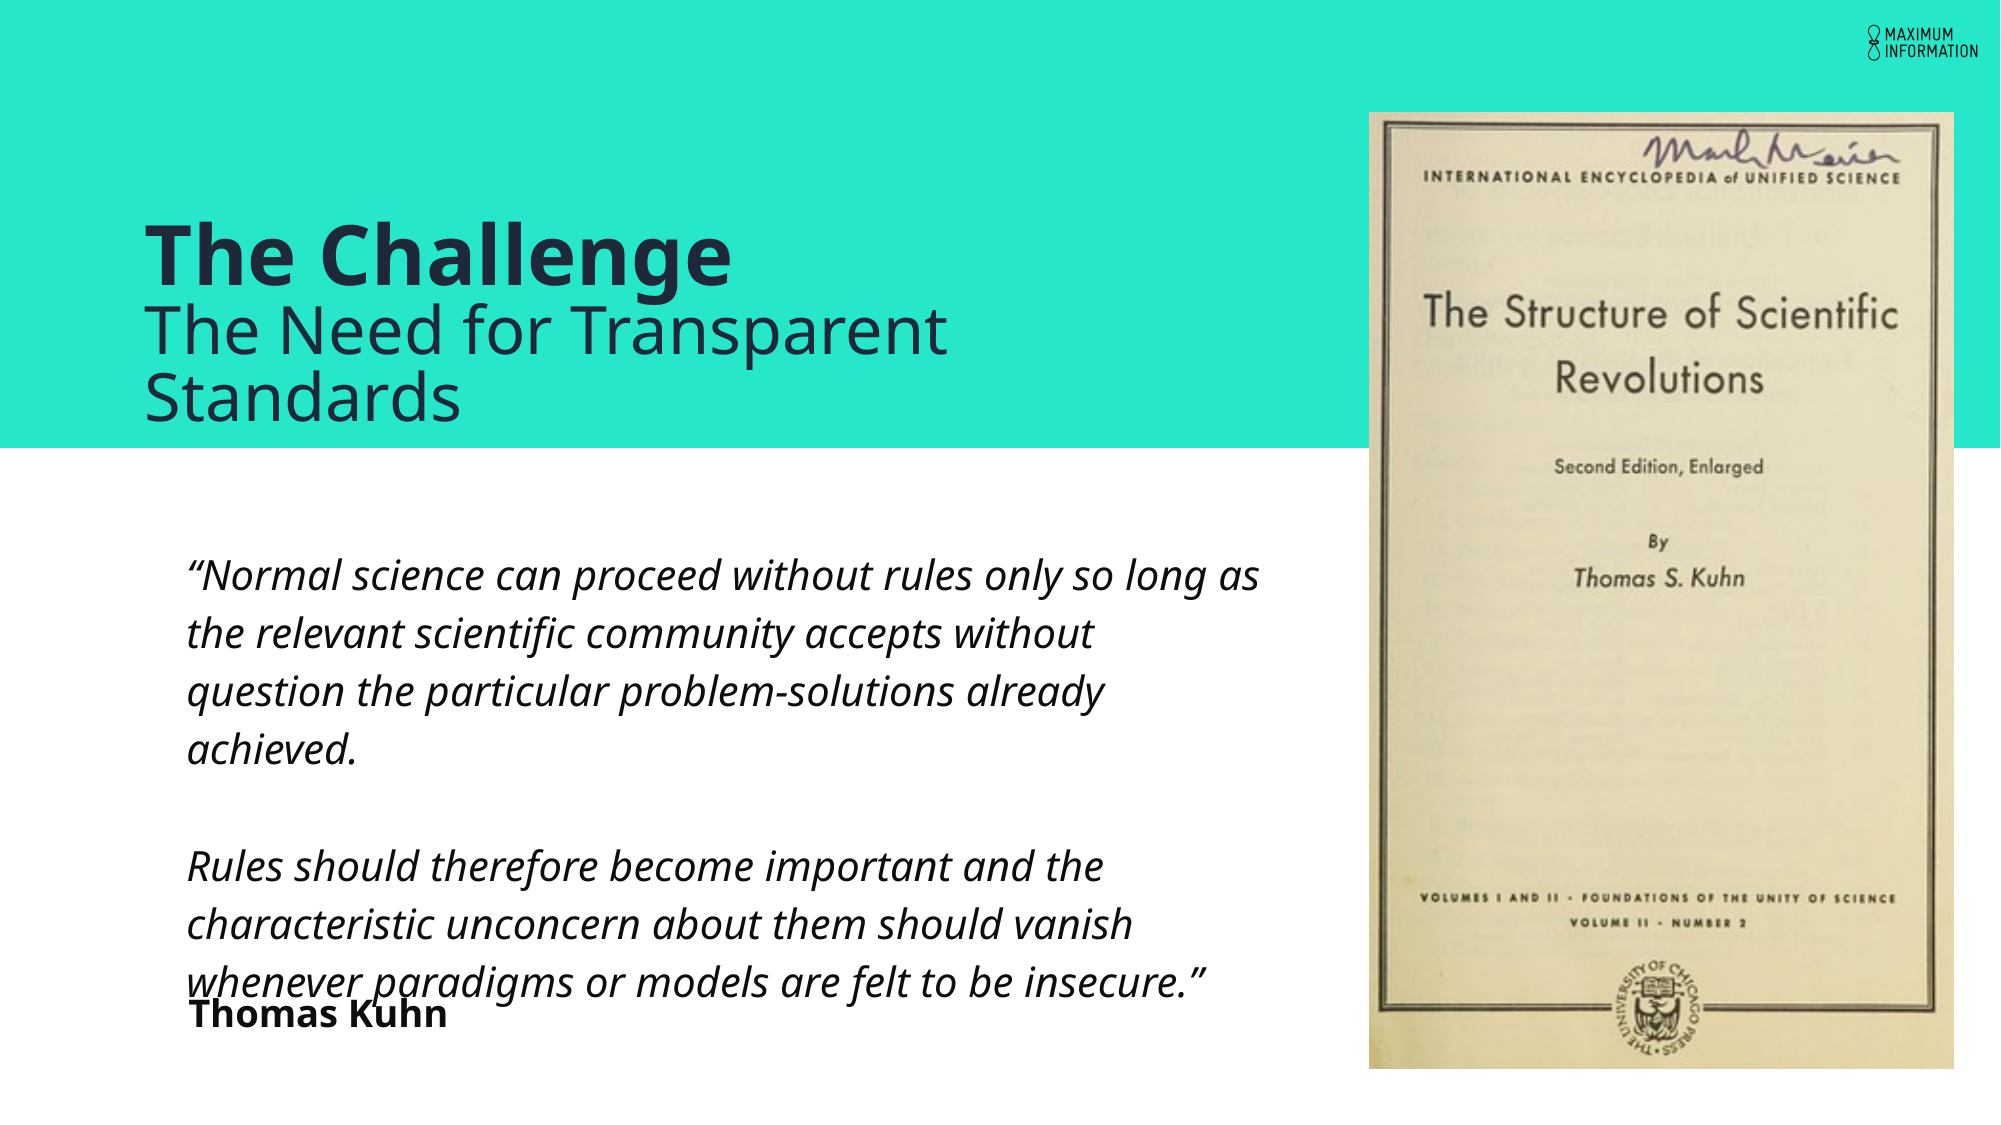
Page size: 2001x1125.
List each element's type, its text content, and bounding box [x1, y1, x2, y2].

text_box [0, 0, 2000, 449]
text_box [1368, 460, 1954, 1069]
text_box Thomas Kuhn [188, 981, 659, 1035]
text_box “Normal science can proceed without rules only so long as the relevant scientific community accepts without question the particular problem-solutions already achieved. Rules should therefore become important and the characteristic unconcern about them should vanish whenever paradigms or models are felt to be insecure.” [186, 539, 1264, 1007]
